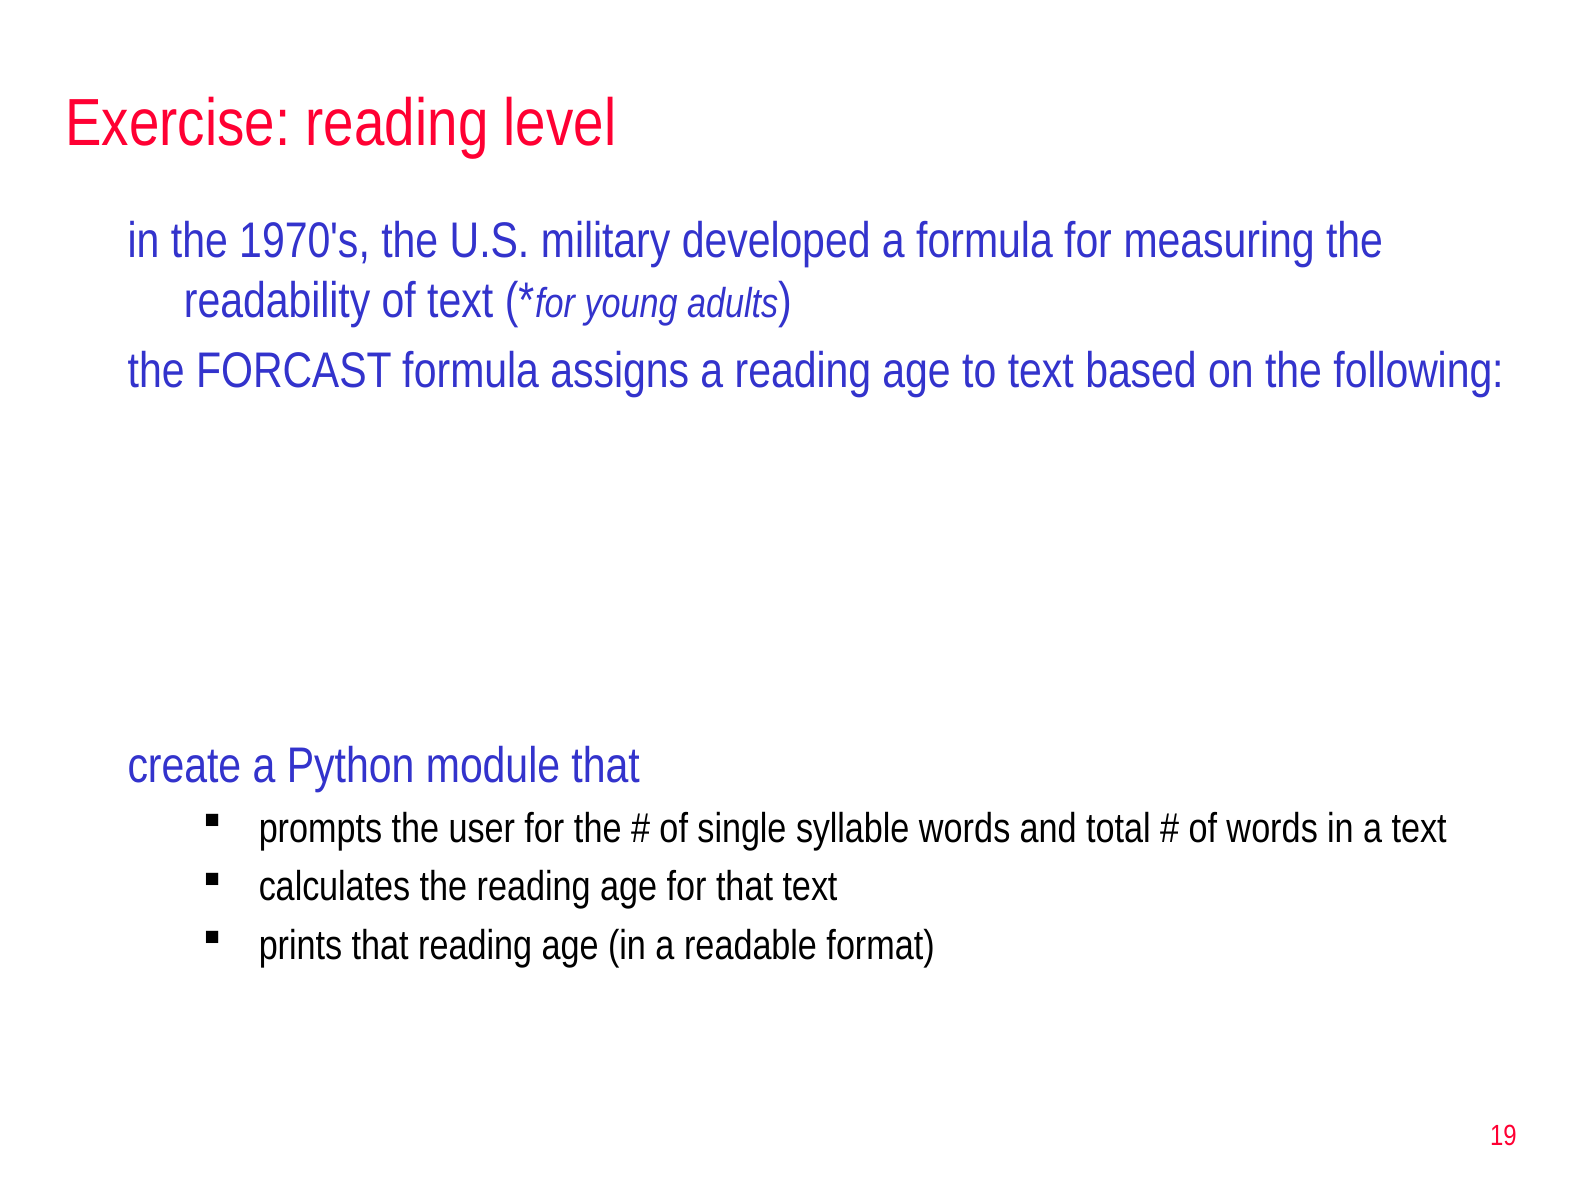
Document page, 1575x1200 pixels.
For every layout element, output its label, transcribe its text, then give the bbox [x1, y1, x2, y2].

title Exercise: reading level [50, 62, 1538, 175]
text_box create a Python module that prompts the user for the # of single syllable words and total # of words in a text calculates the reading age for that text prints that reading age (in a readable format) [112, 724, 1540, 1038]
slide_number 19 [1203, 1092, 1532, 1174]
